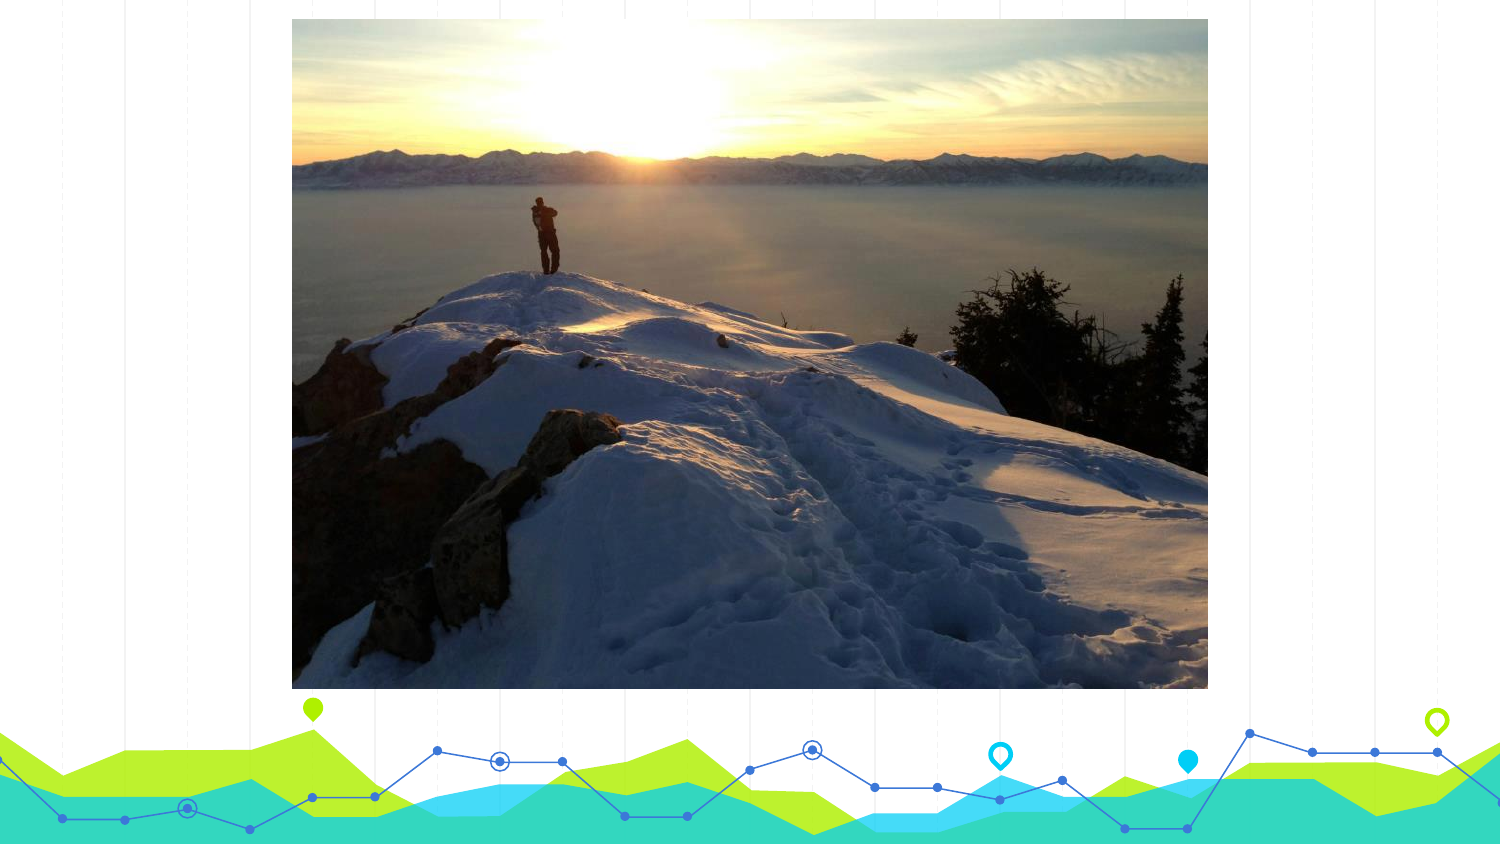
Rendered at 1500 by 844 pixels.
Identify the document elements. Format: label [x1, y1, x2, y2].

picture [292, 19, 1208, 689]
